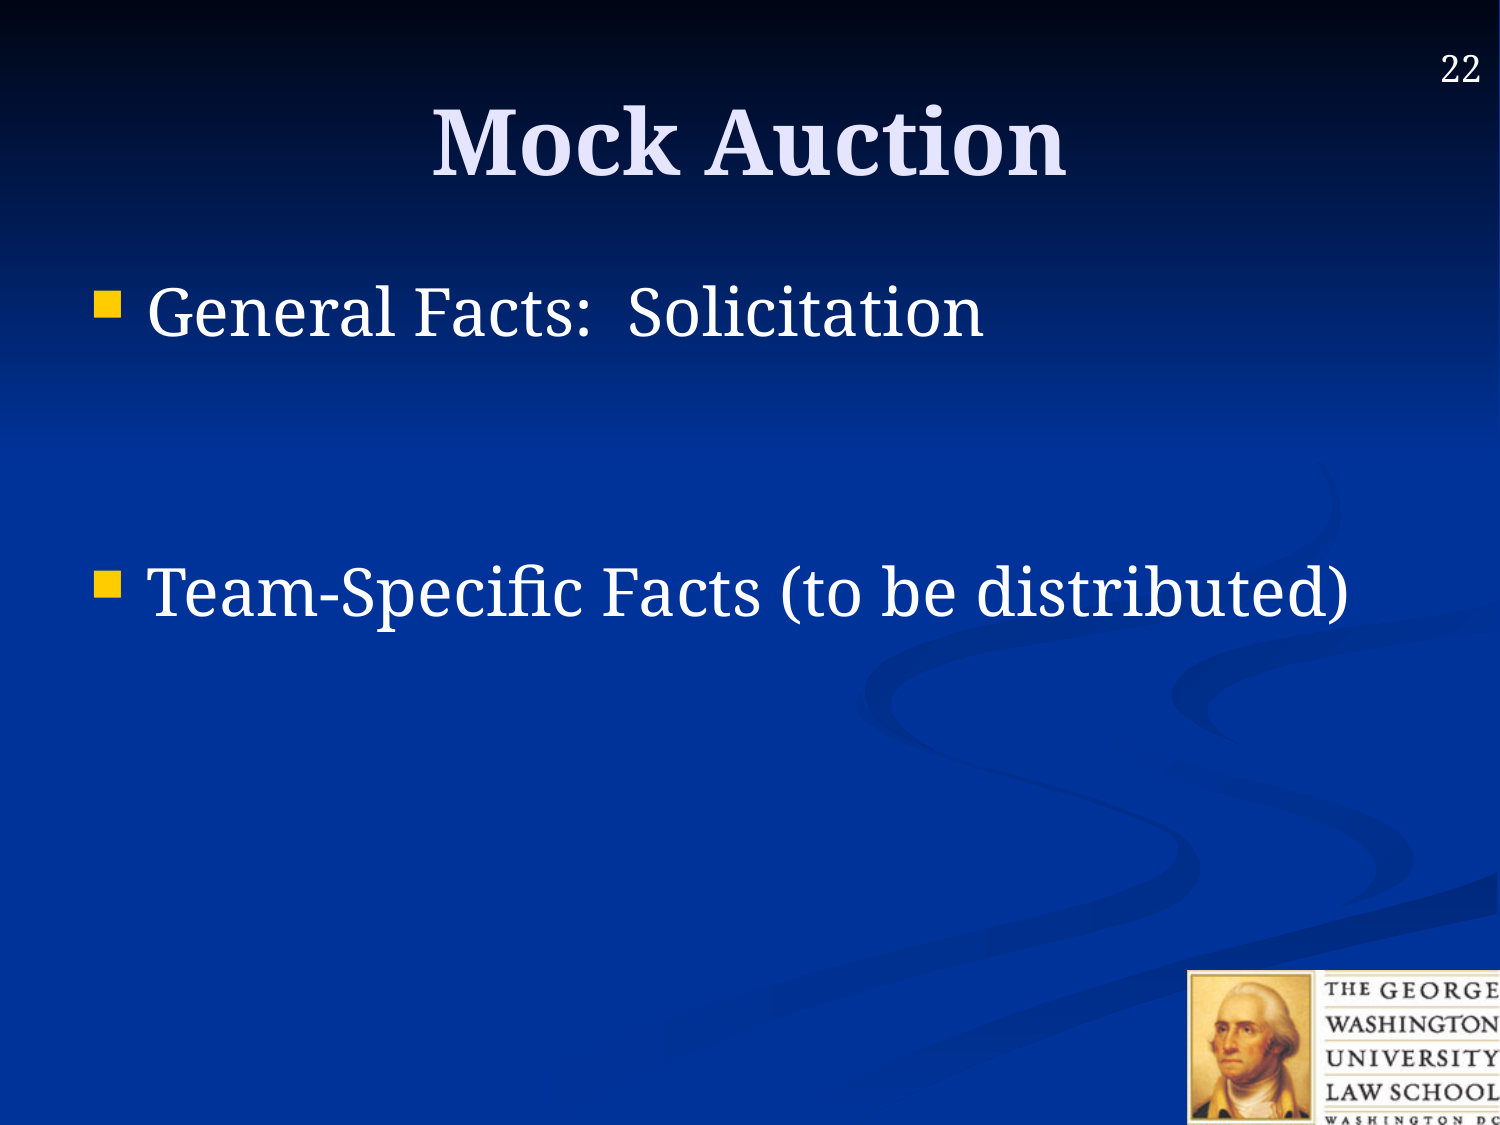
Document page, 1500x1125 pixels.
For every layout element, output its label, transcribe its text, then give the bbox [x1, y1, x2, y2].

list General Facts: Solicitation Team-Specific Facts (to be distributed) [74, 262, 1426, 1006]
picture [1187, 970, 1500, 1125]
title Mock Auction [74, 44, 1426, 233]
